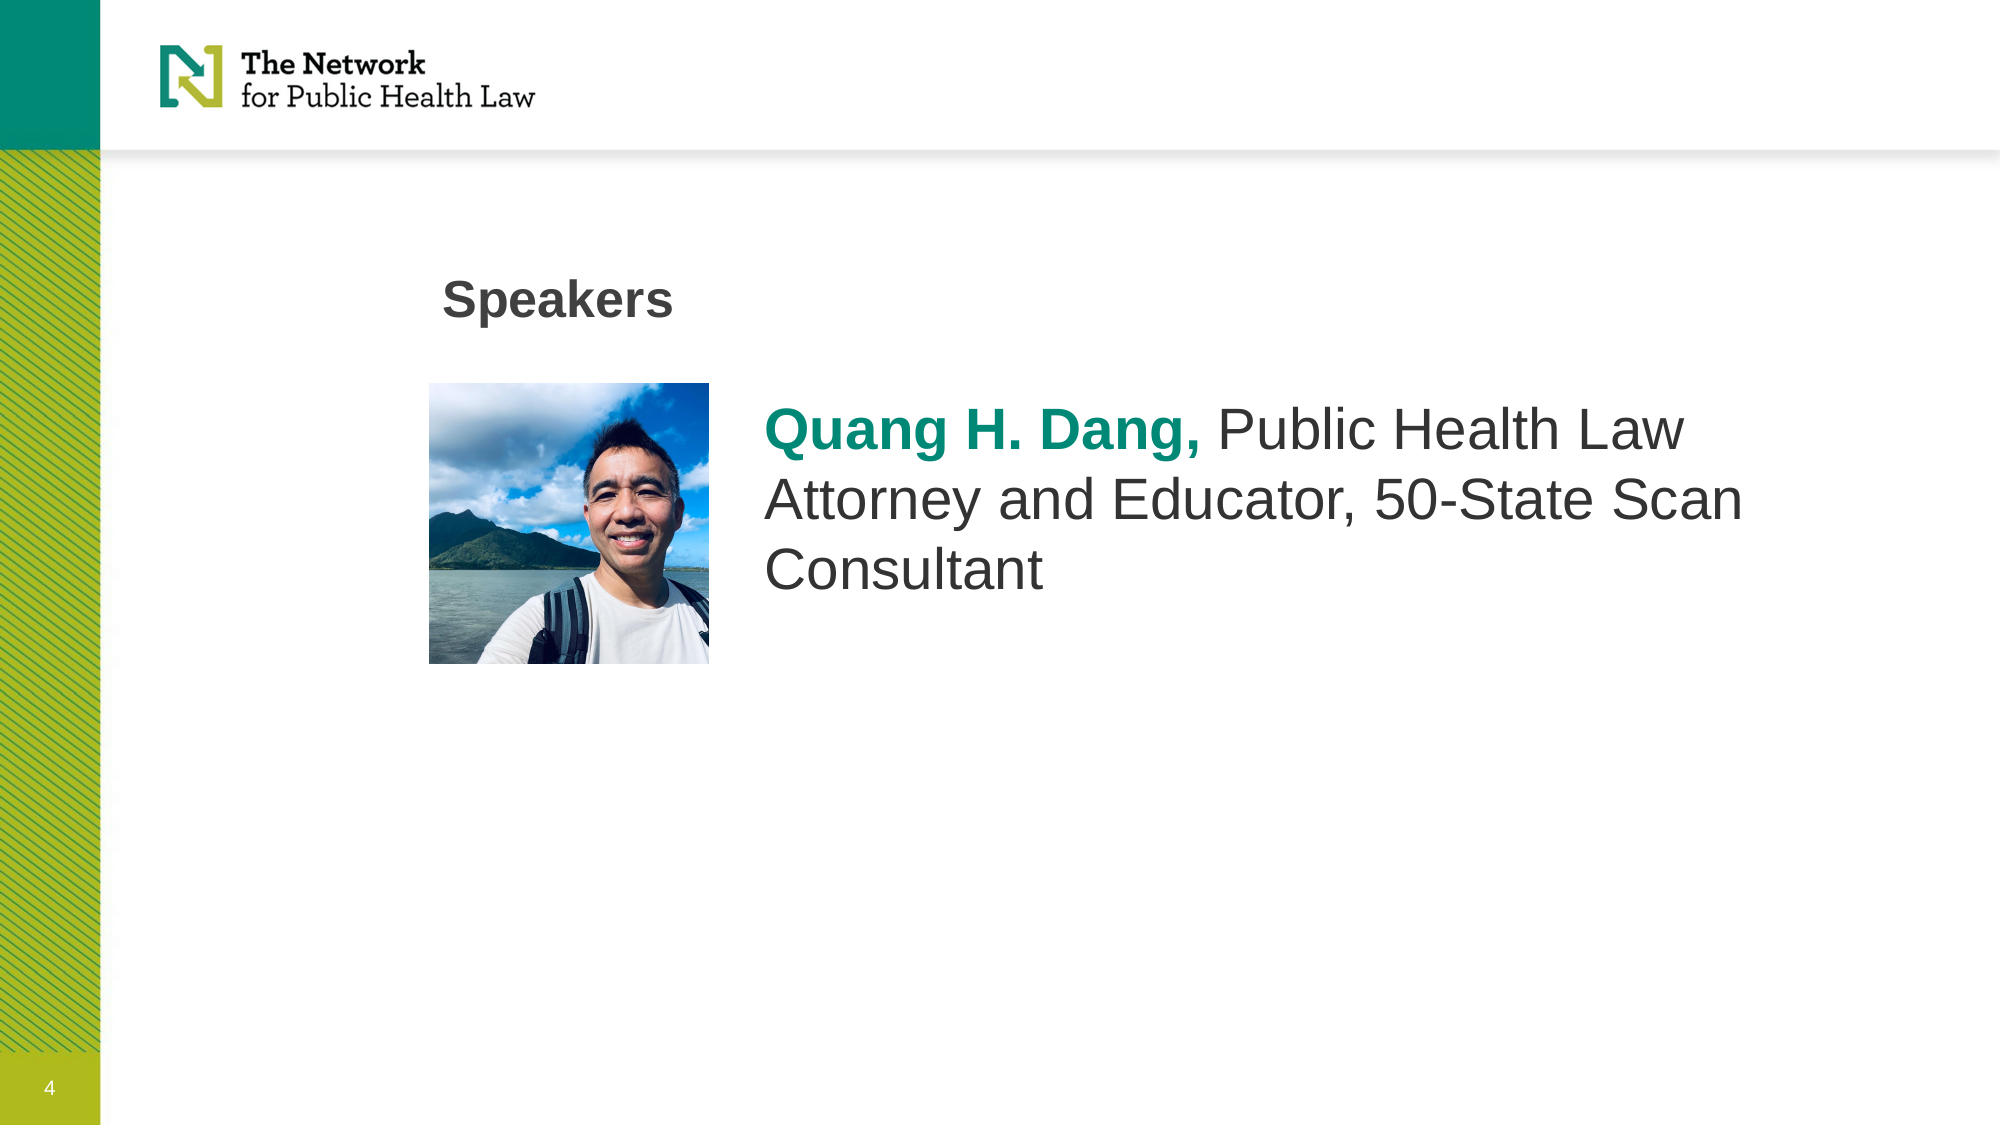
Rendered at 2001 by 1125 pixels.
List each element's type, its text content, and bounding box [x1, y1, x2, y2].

text_box Quang H. Dang, Public Health Law Attorney and Educator, 50-State Scan Consultant [749, 383, 1787, 609]
picture [0, 0, 2000, 1125]
title Speakers [442, 265, 1420, 454]
slide_number 4 [0, 1050, 100, 1125]
